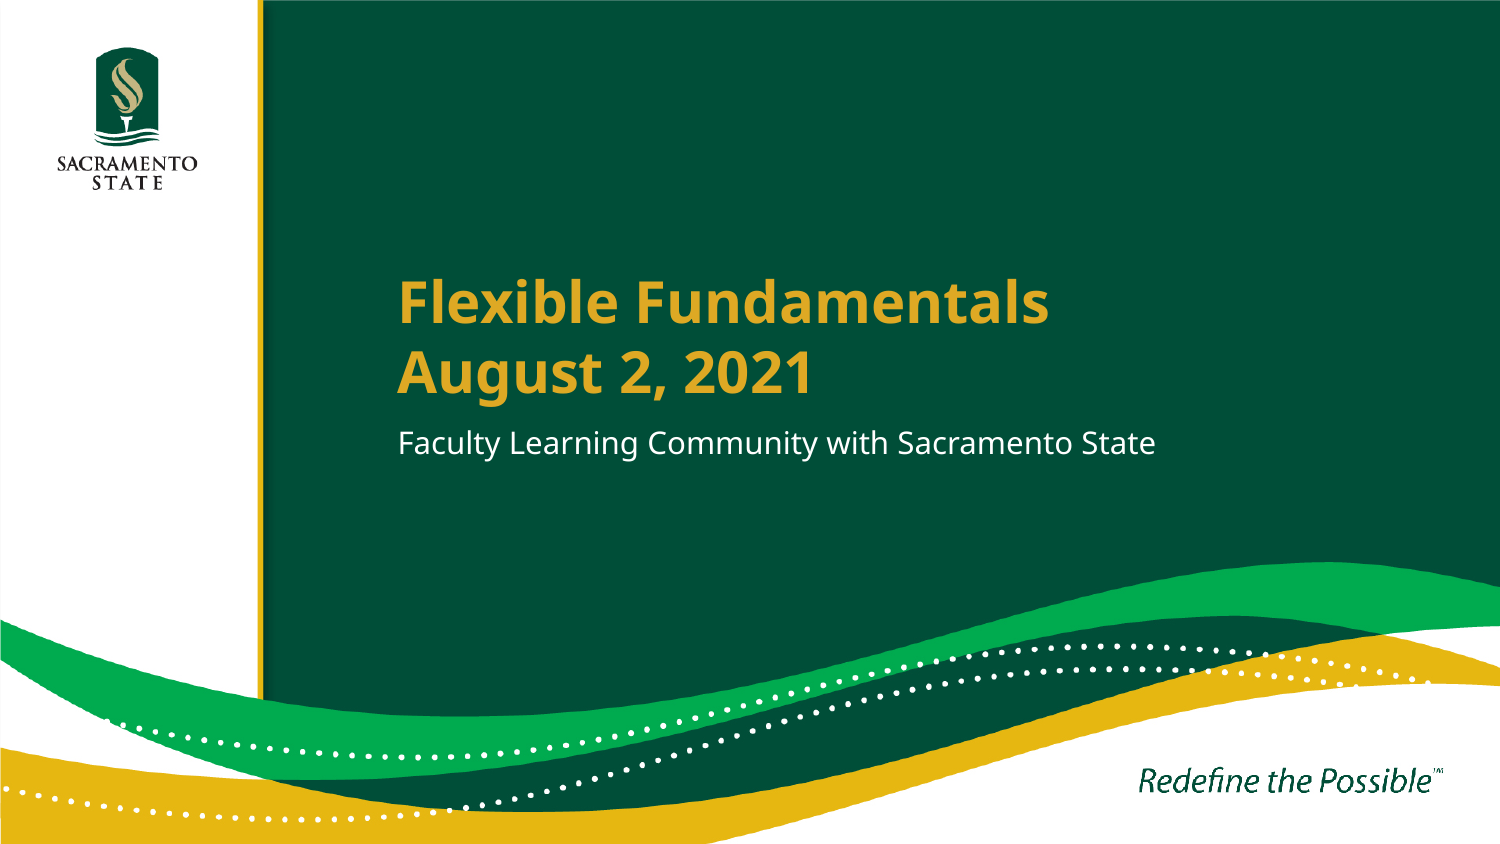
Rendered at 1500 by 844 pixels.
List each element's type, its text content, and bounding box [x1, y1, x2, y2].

list Faculty Learning Community with Sacramento State [382, 413, 1394, 468]
picture [0, 0, 1500, 844]
title Flexible Fundamentals August 2, 2021 [382, 258, 1394, 413]
